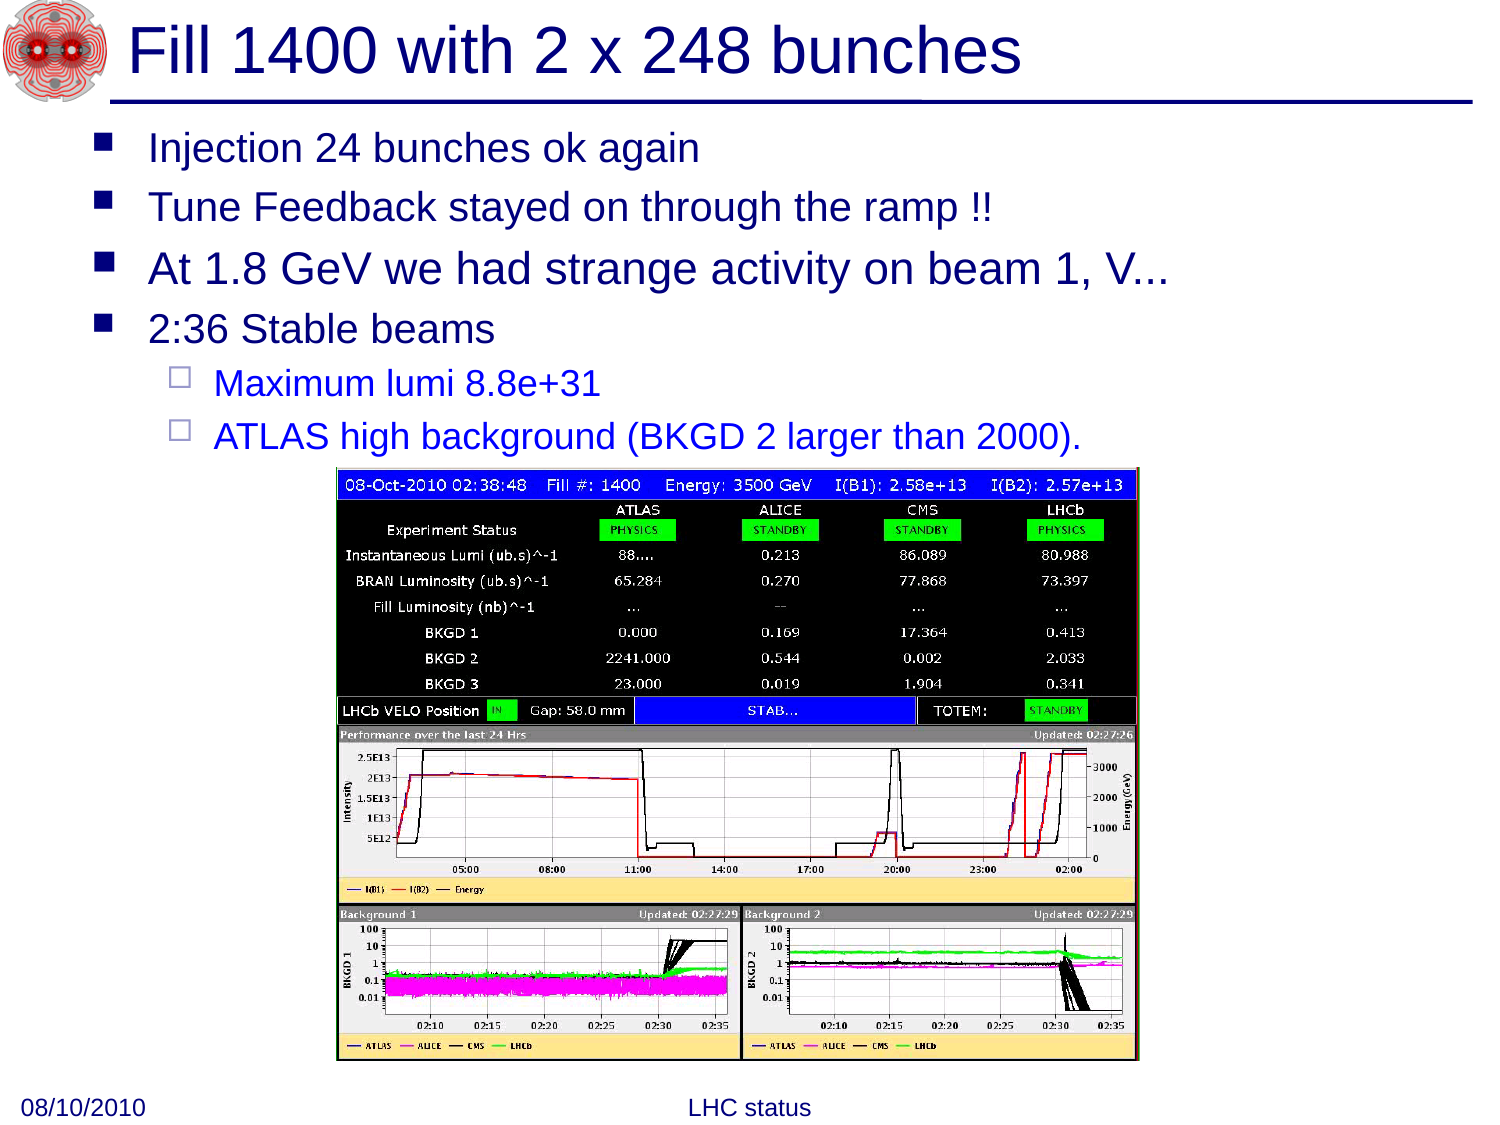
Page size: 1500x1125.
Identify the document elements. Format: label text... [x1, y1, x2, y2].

picture [0, 0, 108, 103]
list Injection 24 bunches ok again Tune Feedback stayed on through the ramp !! At 1.8 GeV we had strange activity on beam 1, V... 2:36 Stable beams Maximum lumi 8.8e+31 ATLAS high background (BKGD 2 larger than 2000). [76, 113, 1427, 445]
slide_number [5, 1085, 356, 1125]
footer LHC status [512, 1087, 988, 1125]
title Fill 1400 with 2 x 248 bunches [111, 3, 1463, 91]
picture [336, 467, 1140, 1061]
